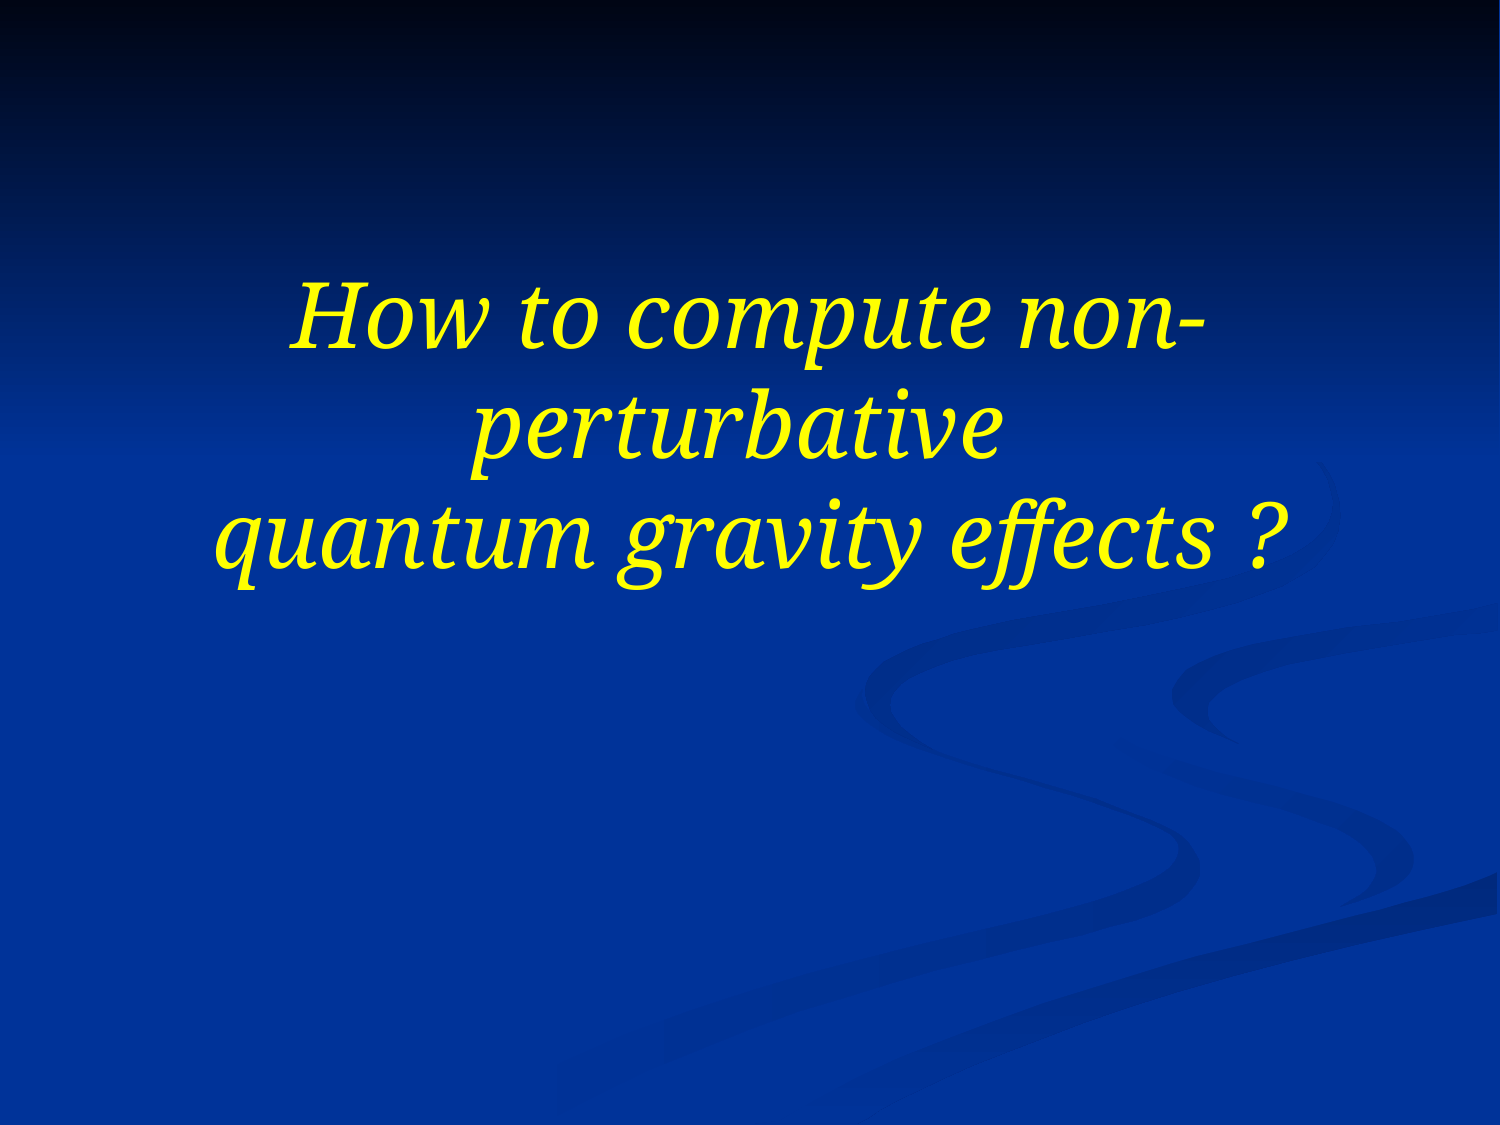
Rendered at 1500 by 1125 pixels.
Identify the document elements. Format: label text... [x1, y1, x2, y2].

title How to compute non-perturbative quantum gravity effects ? [74, 44, 1426, 799]
